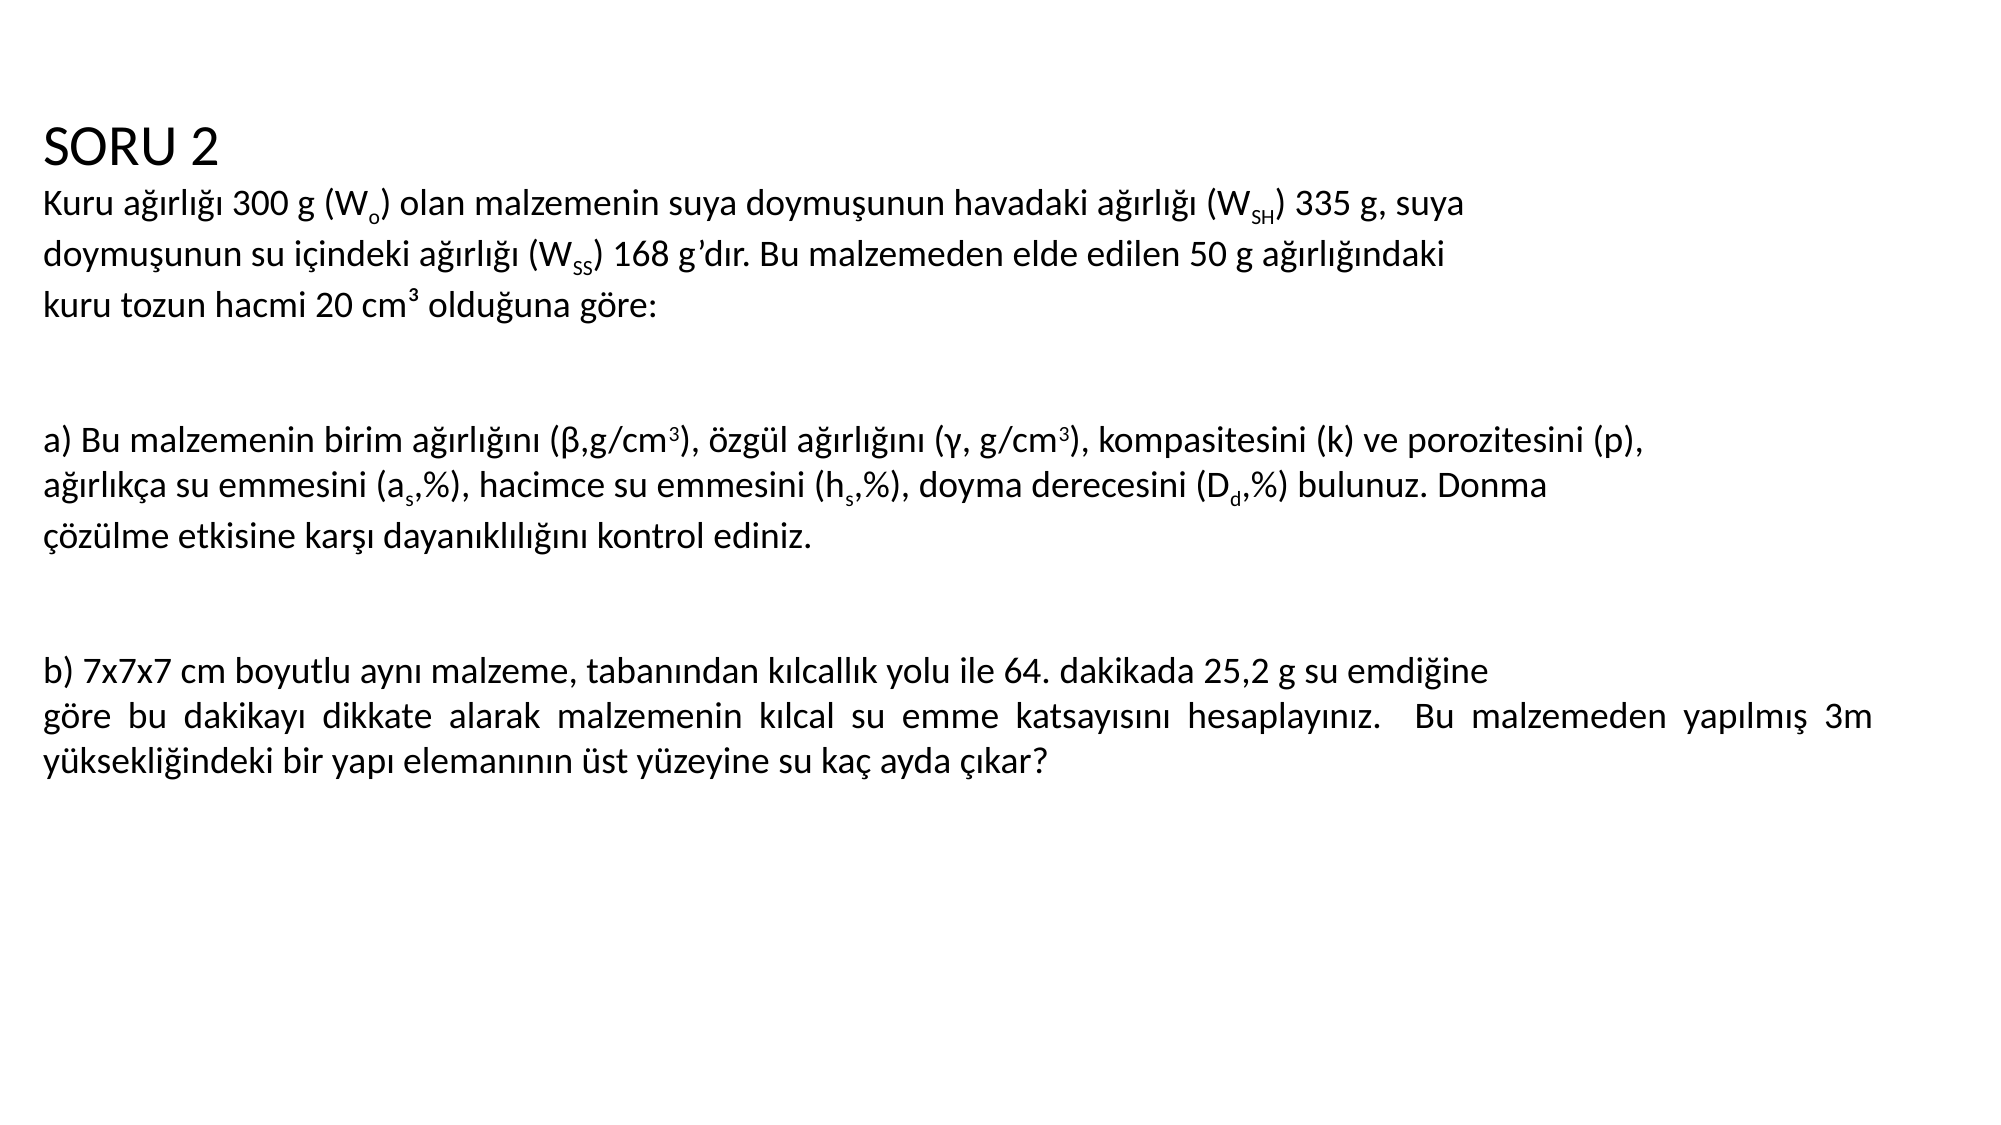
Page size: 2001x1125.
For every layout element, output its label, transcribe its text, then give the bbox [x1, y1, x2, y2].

text_box SORU 2 Kuru ağırlığı 300 g (Wo) olan malzemenin suya doymuşunun havadaki ağırlığı (WSH) 335 g, suya doymuşunun su içindeki ağırlığı (WSS) 168 g’dır. Bu malzemeden elde edilen 50 g ağırlığındaki kuru tozun hacmi 20 cm³ olduğuna göre: a) Bu malzemenin birim ağırlığını (β,g/cm3), özgül ağırlığını (γ, g/cm3), kompasitesini (k) ve porozitesini (p), ağırlıkça su emmesini (as,%), hacimce su emmesini (hs,%), doyma derecesini (Dd,%) bulunuz. Donma çözülme etkisine karşı dayanıklılığını kontrol ediniz. b) 7x7x7 cm boyutlu aynı malzeme, tabanından kılcallık yolu ile 64. dakikada 25,2 g su emdiğine göre bu dakikayı dikkate alarak malzemenin kılcal su emme katsayısını hesaplayınız. Bu malzemeden yapılmış 3m yüksekliğindeki bir yapı elemanının üst yüzeyine su kaç ayda çıkar? [28, 100, 1890, 789]
